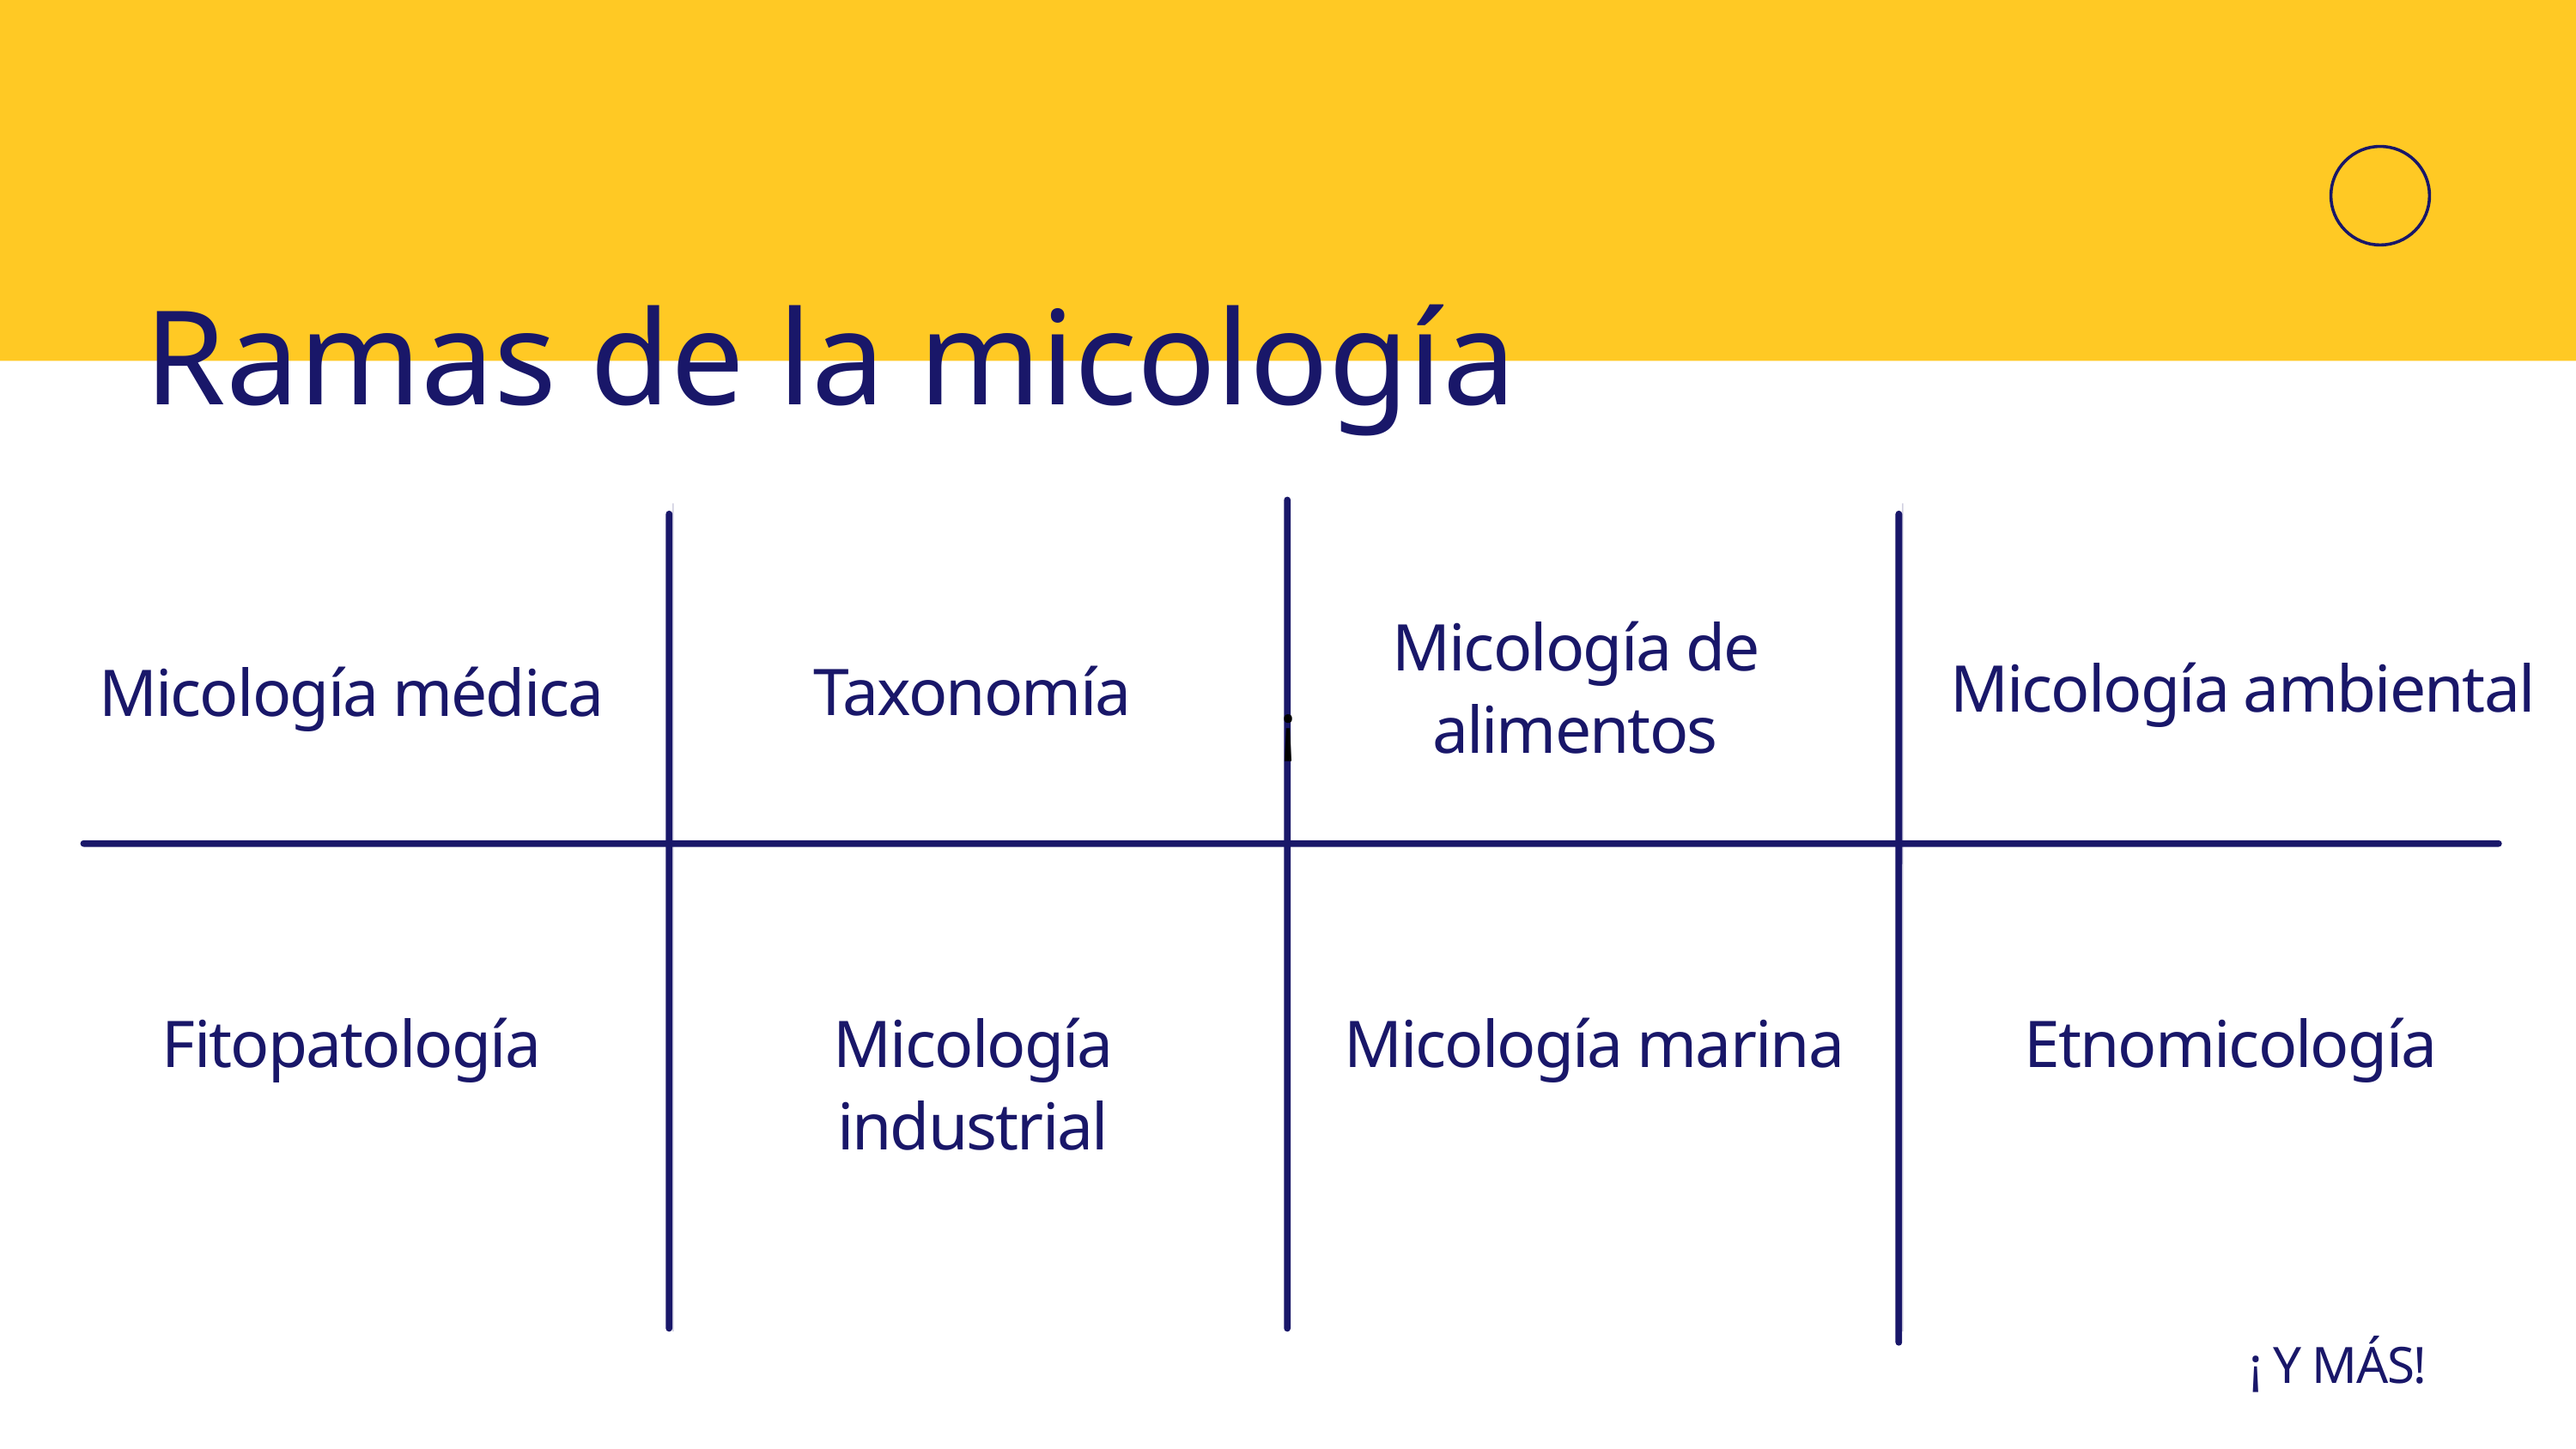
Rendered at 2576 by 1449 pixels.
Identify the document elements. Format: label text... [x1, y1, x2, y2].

text_box Ramas de la micología [144, 301, 2075, 432]
text_box [0, 0, 2576, 361]
text_box Micología ambiental [1902, 642, 2576, 725]
text_box Micología de alimentos [1346, 601, 1805, 767]
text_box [1962, 1001, 2500, 1195]
text_box ¡ [1272, 680, 1304, 763]
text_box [83, 651, 620, 844]
text_box ¡ Y MÁS! [2249, 1329, 2432, 1393]
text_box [1326, 1001, 1862, 1195]
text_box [704, 1001, 1242, 1195]
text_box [83, 1001, 620, 1195]
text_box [2329, 144, 2432, 247]
text_box Taxonomía [724, 646, 1221, 729]
